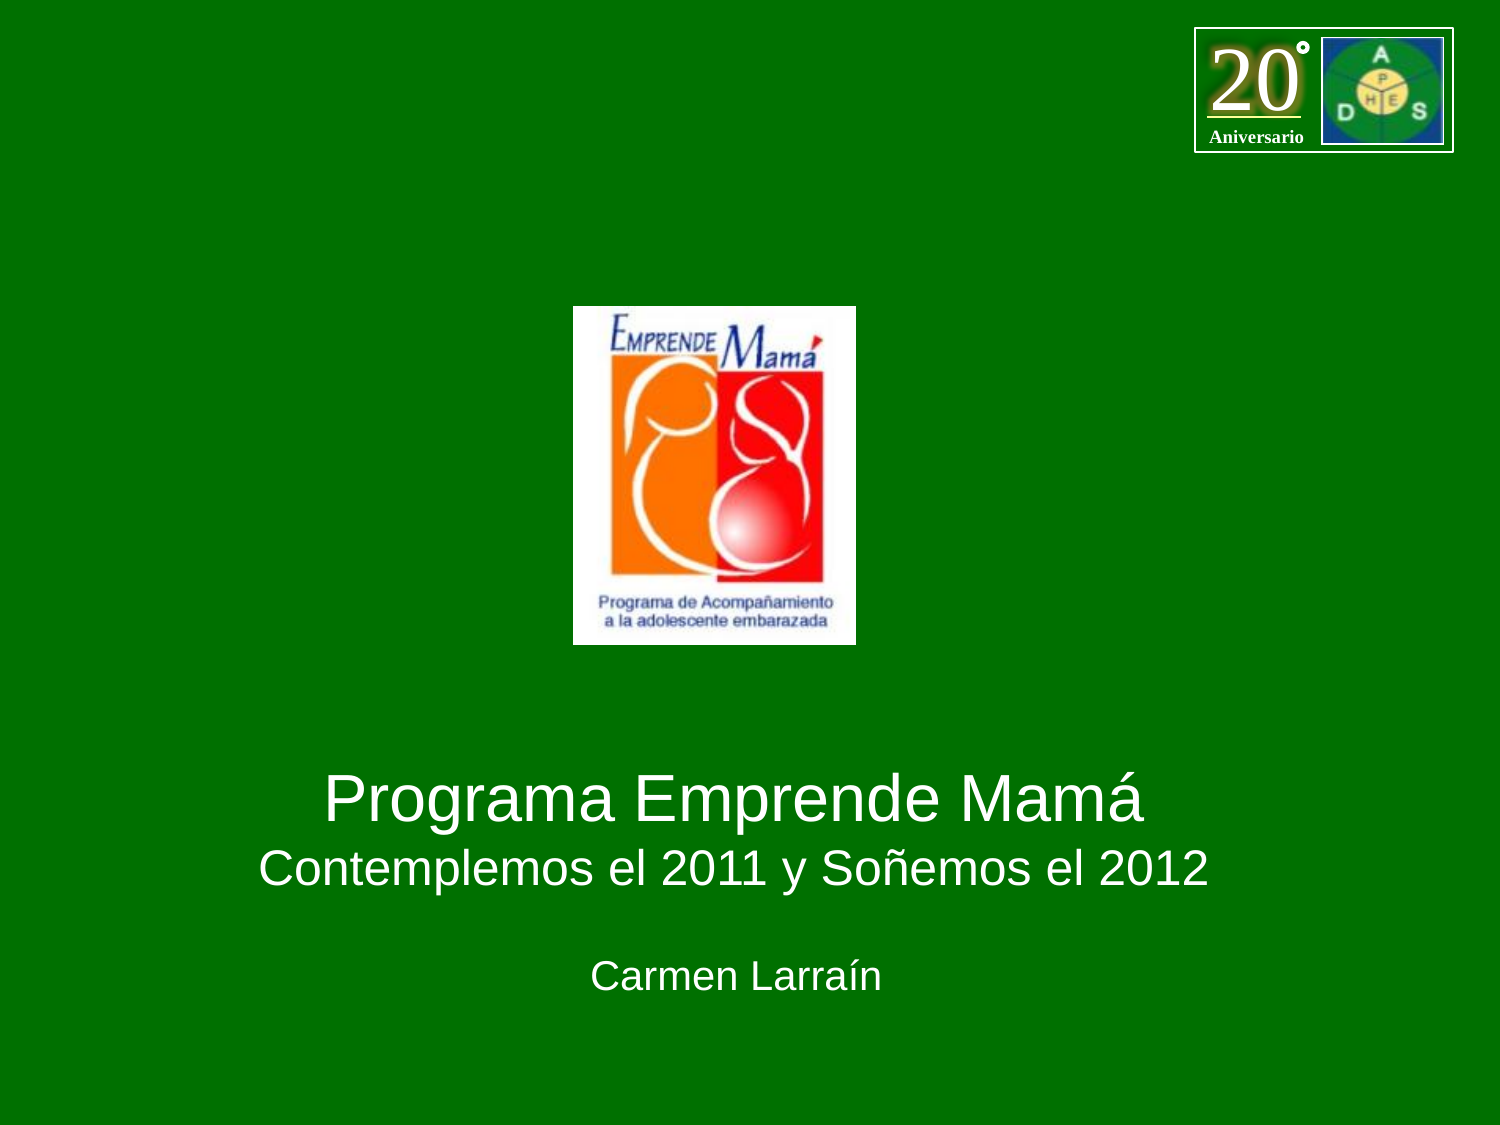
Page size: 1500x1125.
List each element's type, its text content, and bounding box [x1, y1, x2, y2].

text_box Carmen Larraín [575, 891, 898, 1007]
text_box Programa Emprende Mamá Contemplemos el 2011 y Soñemos el 2012 [243, 687, 1225, 903]
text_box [1194, 11, 1454, 156]
picture [573, 306, 856, 645]
